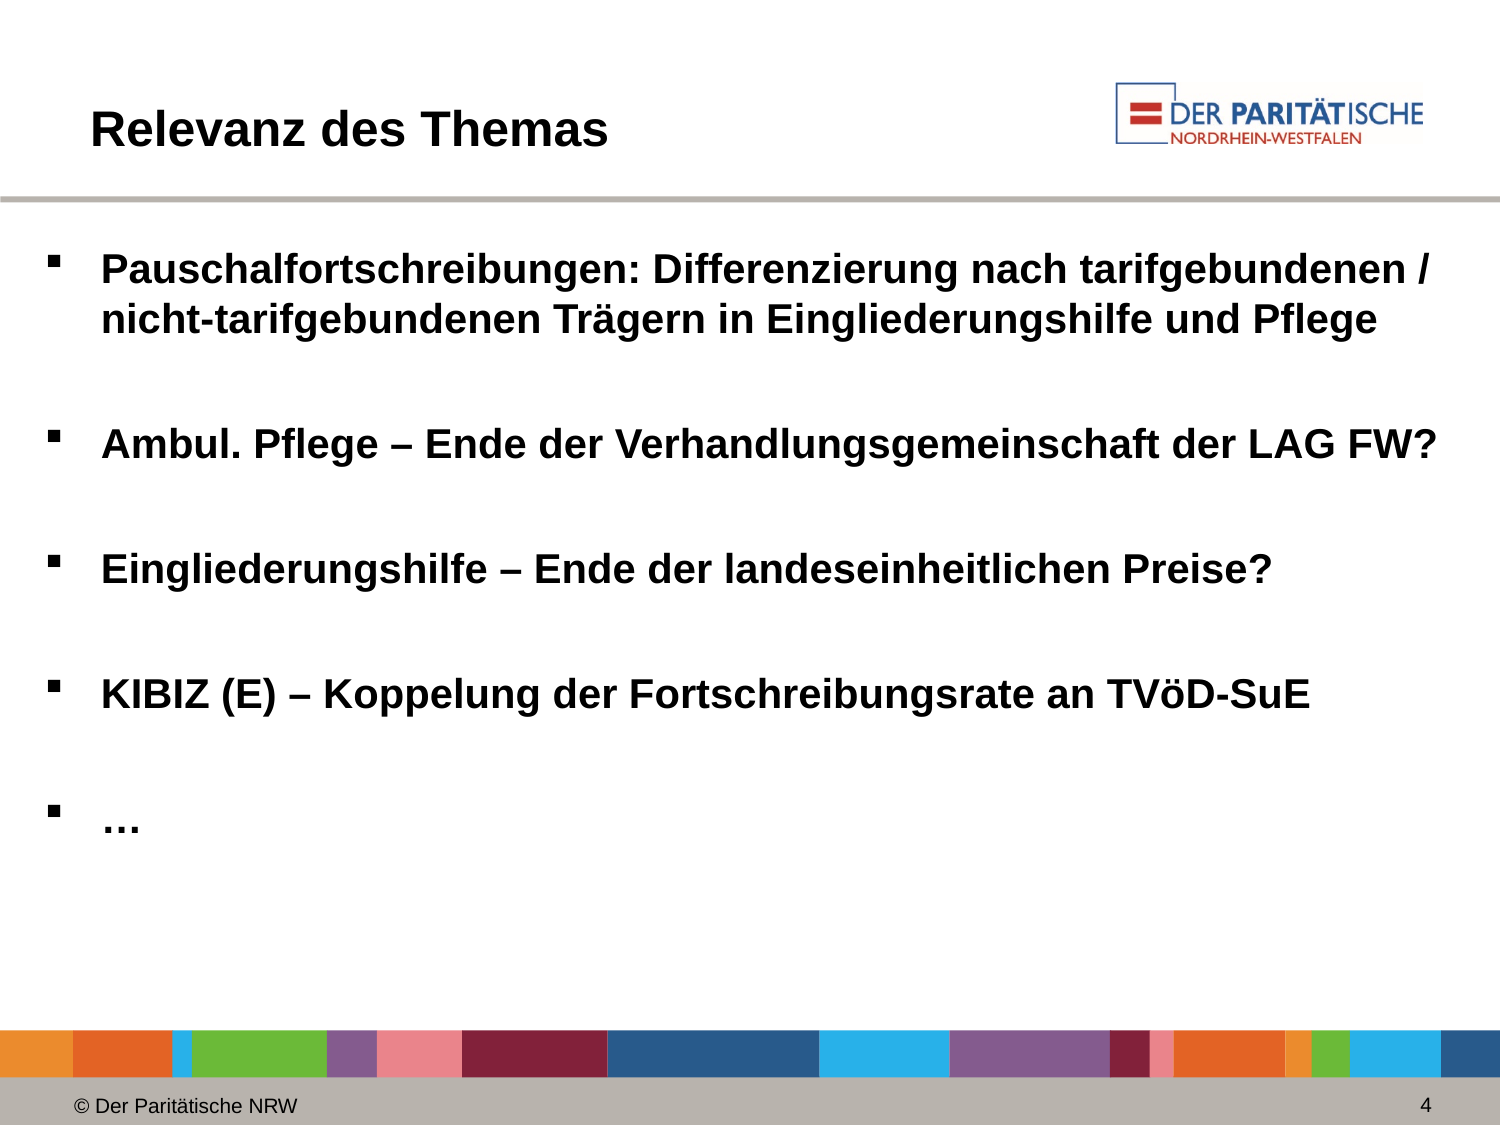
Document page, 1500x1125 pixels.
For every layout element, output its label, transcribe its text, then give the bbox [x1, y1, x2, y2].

picture [1115, 82, 1423, 144]
text_box 4 [1405, 1083, 1477, 1124]
list Pauschalfortschreibungen: Differenzierung nach tarifgebundenen / nicht-tarifgebundenen Trägern in Eingliederungshilfe und Pflege Ambul. Pflege – Ende der Verhandlungsgemeinschaft der LAG FW? Eingliederungshilfe – Ende der landeseinheitlichen Preise? KIBIZ (E) – Koppelung der Fortschreibungsrate an TVöD-SuE … [0, 196, 1500, 1071]
title Relevanz des Themas [75, 56, 1069, 196]
